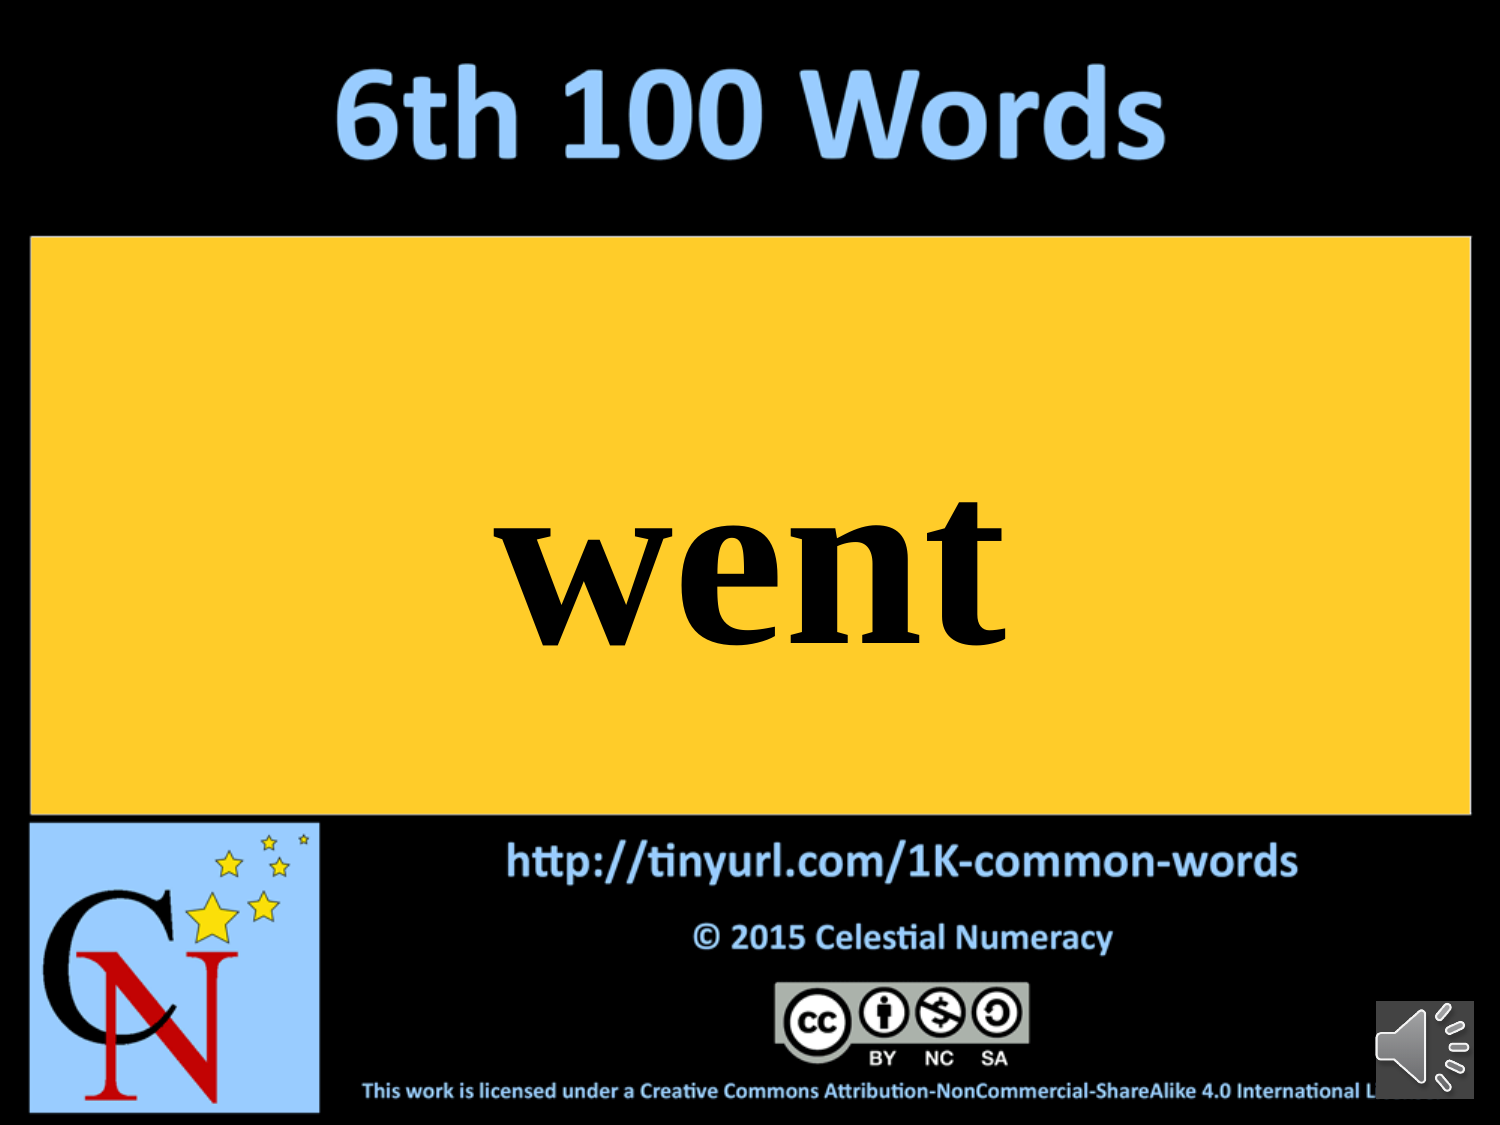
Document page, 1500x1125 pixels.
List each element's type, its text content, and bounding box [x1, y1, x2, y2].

picture [0, 0, 1500, 1125]
title went [103, 453, 1397, 672]
